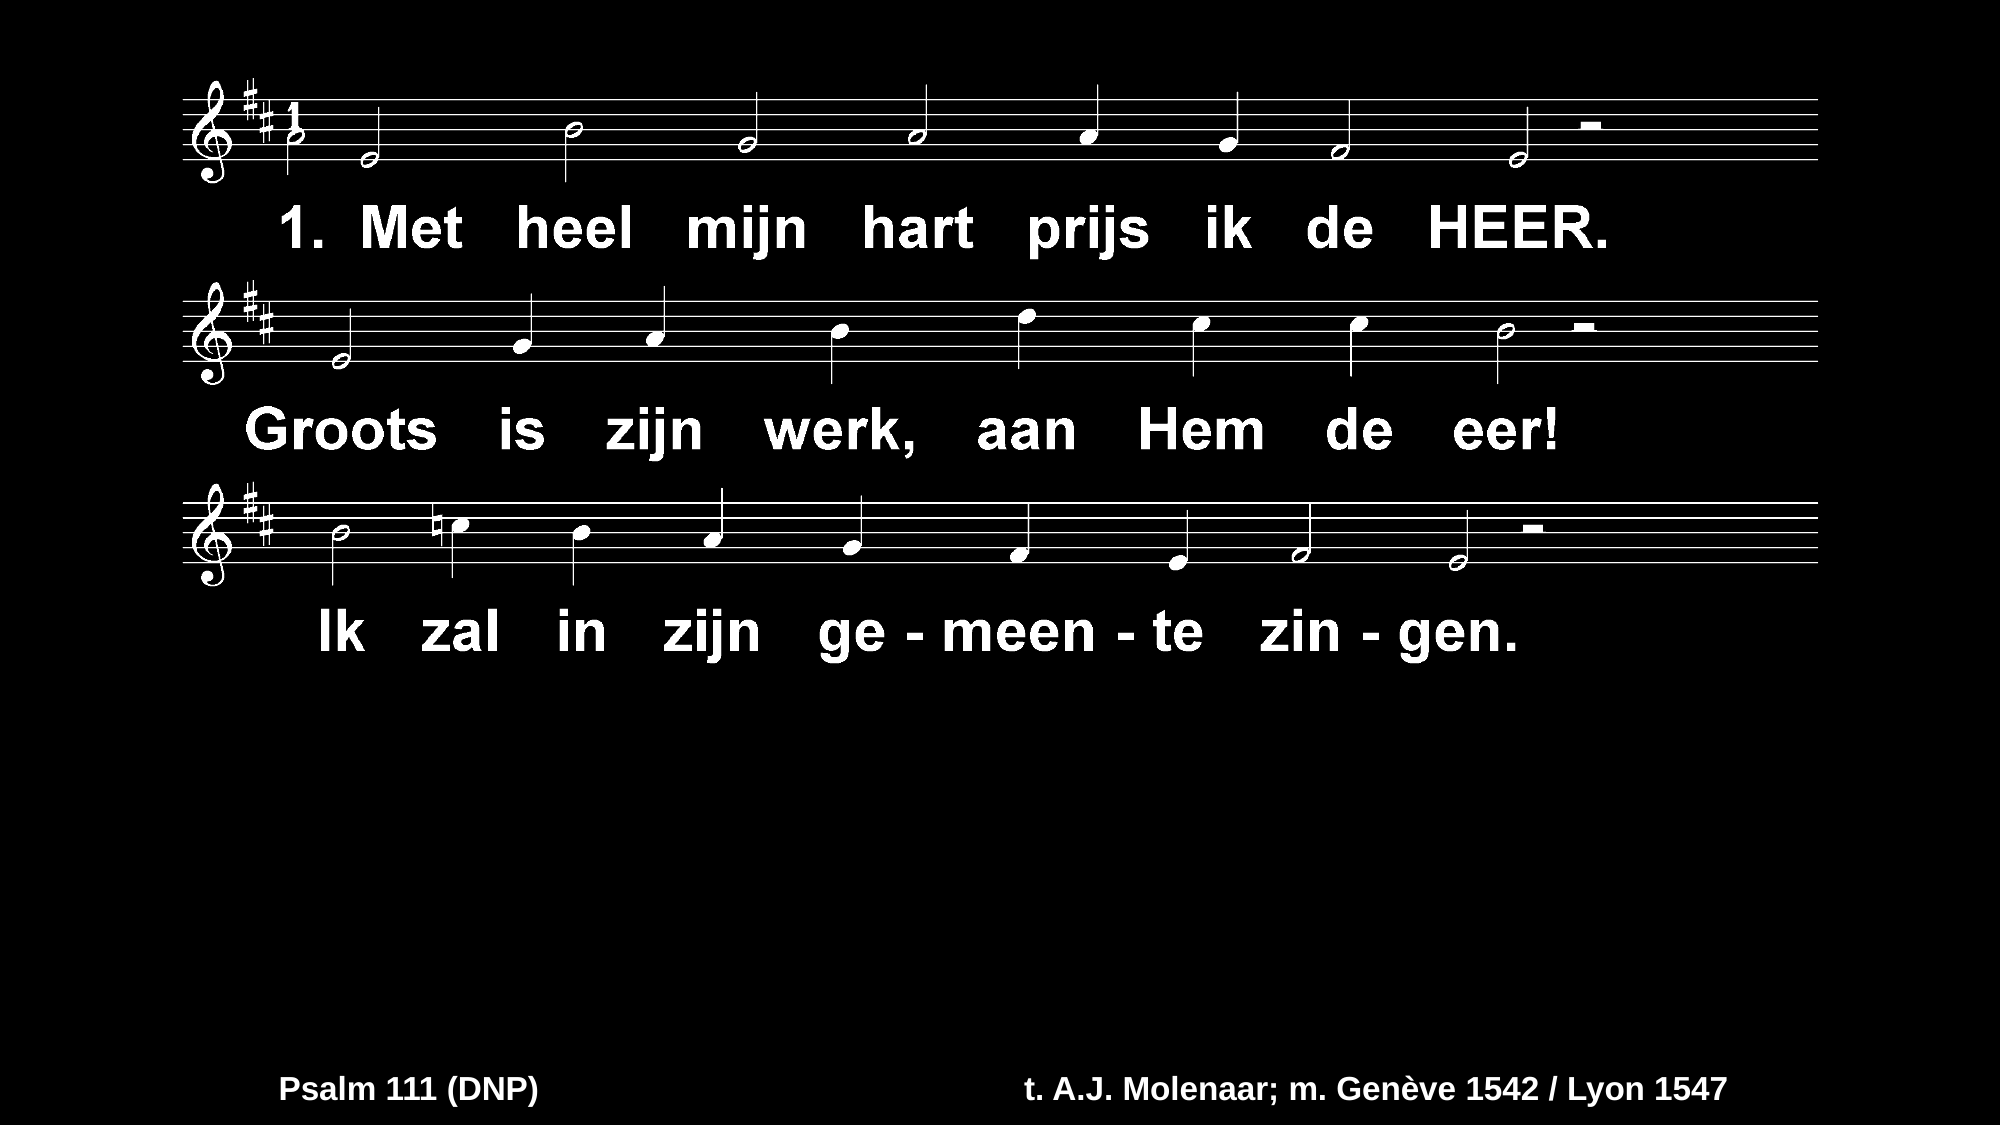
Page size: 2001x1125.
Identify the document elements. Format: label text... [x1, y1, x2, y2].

picture [166, 62, 1834, 679]
text_box Psalm 111 (DNP) t. A.J. Molenaar; m. Genève 1542 / Lyon 1547 [263, 1059, 1745, 1115]
